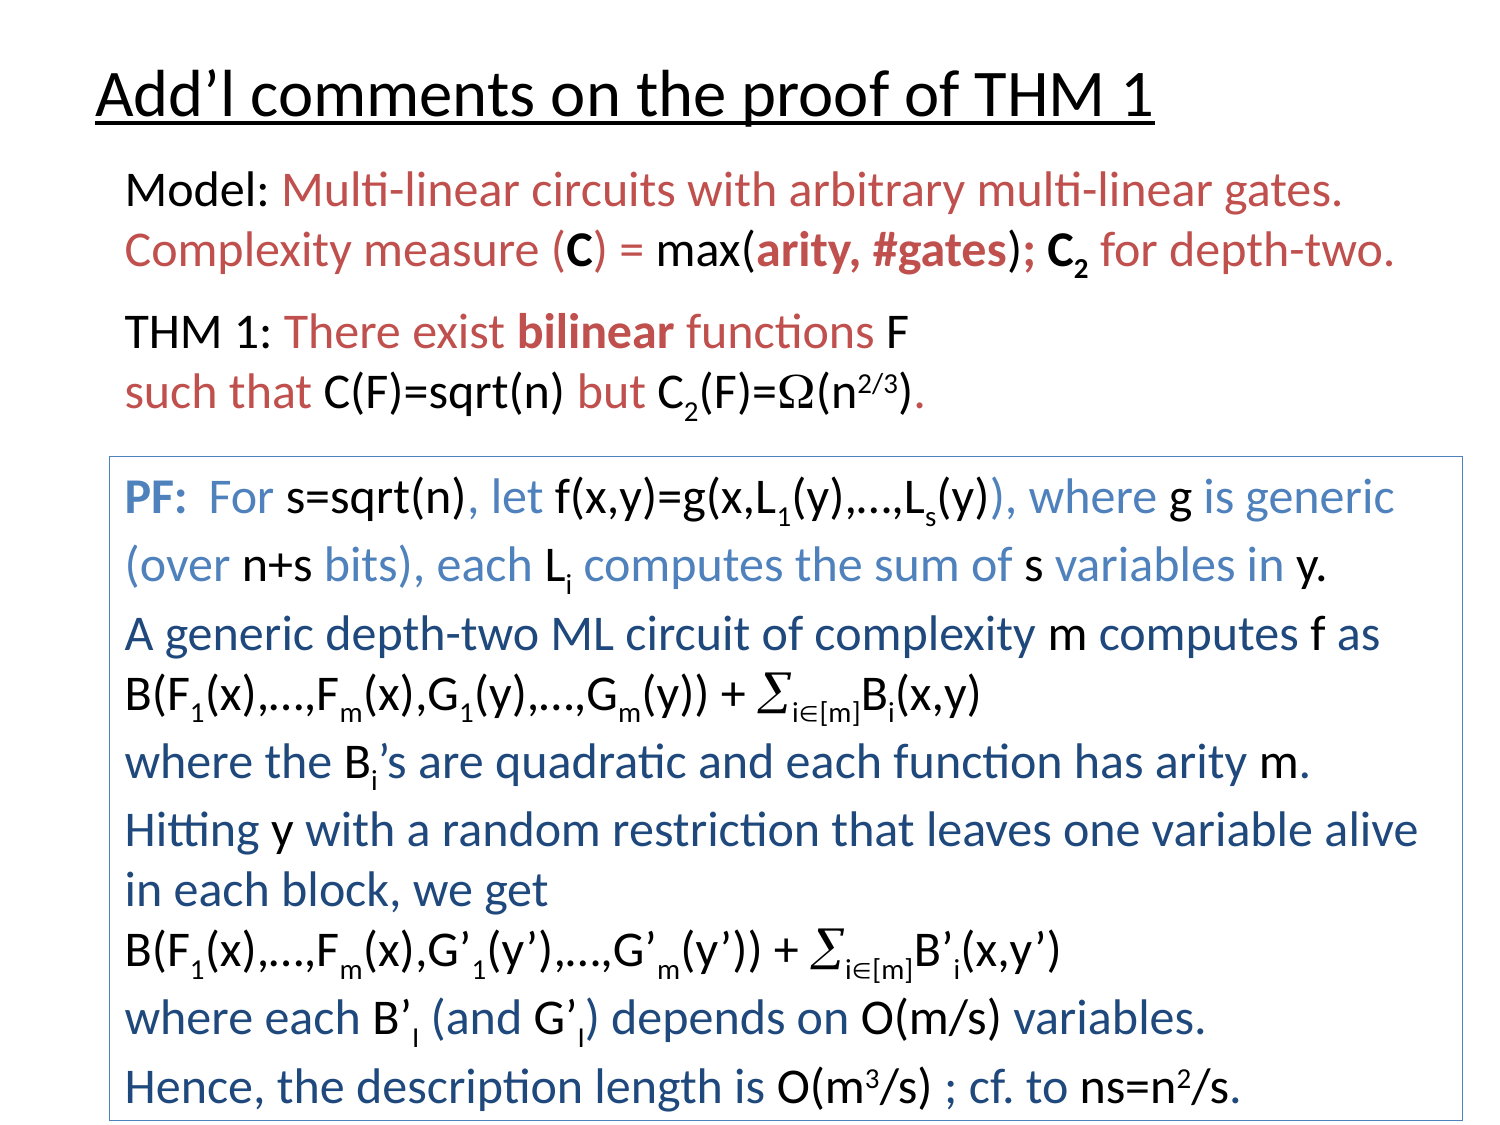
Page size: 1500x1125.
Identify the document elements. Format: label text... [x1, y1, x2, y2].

text_box THM 1: There exist bilinear functions F such that C(F)=sqrt(n) but C2(F)=(n2/3). [109, 291, 961, 435]
text_box Model: Multi-linear circuits with arbitrary multi-linear gates. Complexity measure (C) = max(arity, #gates); C2 for depth-two. [109, 148, 1463, 292]
text_box PF: For s=sqrt(n), let f(x,y)=g(x,L1(y),…,Ls(y)), where g is generic (over n+s bits), each Li computes the sum of s variables in y. A generic depth-two ML circuit of complexity m computes f as B(F1(x),…,Fm(x),G1(y),…,Gm(y)) + i[m]Bi(x,y) where the Bi’s are quadratic and each function has arity m. Hitting y with a random restriction that leaves one variable alive in each block, we get B(F1(x),…,Fm(x),G’1(y’),…,G’m(y’)) + i[m]B’i(x,y’) where each B’I (and G’I) depends on O(m/s) variables. Hence, the description length is O(m3/s) ; cf. to ns=n2/s. [109, 456, 1463, 1121]
title Add’l comments on the proof of THM 1 [80, 30, 1463, 149]
